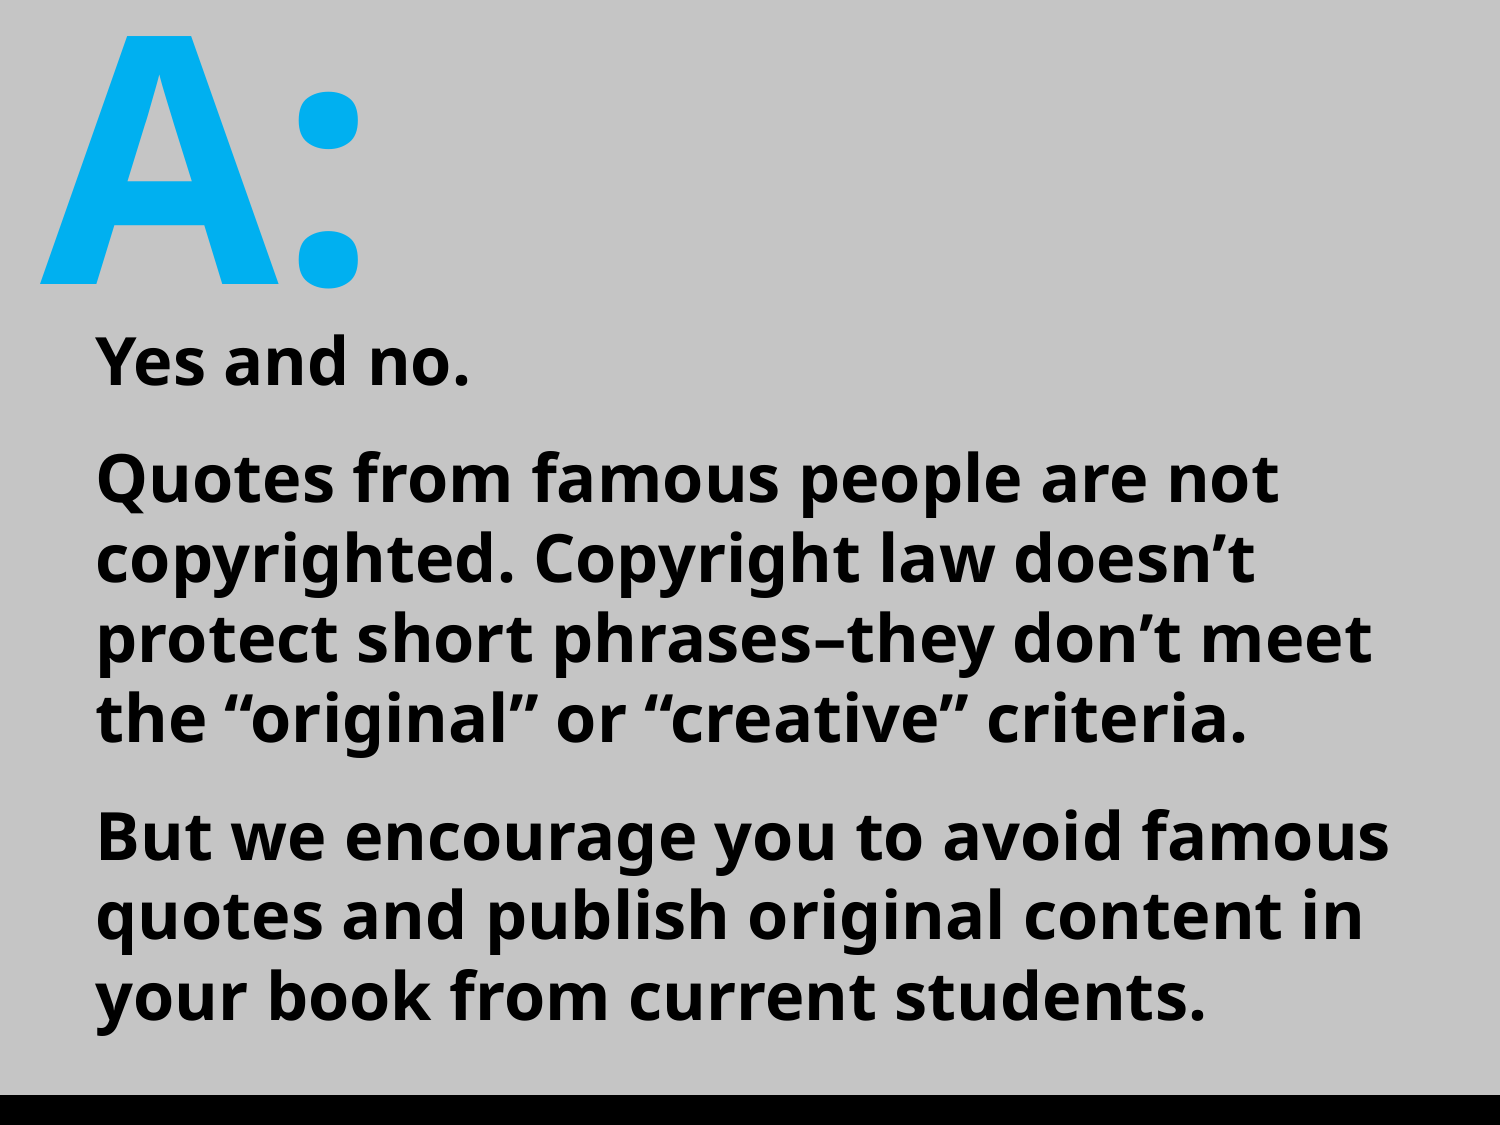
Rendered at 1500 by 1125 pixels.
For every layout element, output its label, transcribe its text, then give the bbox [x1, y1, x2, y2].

text_box A: [0, 0, 474, 362]
text_box Yes and no. Quotes from famous people are not copyrighted. Copyright law doesn’t protect short phrases–they don’t meet the “original” or “creative” criteria. But we encourage you to avoid famous quotes and publish original content in your book from current students. [80, 311, 1461, 1041]
